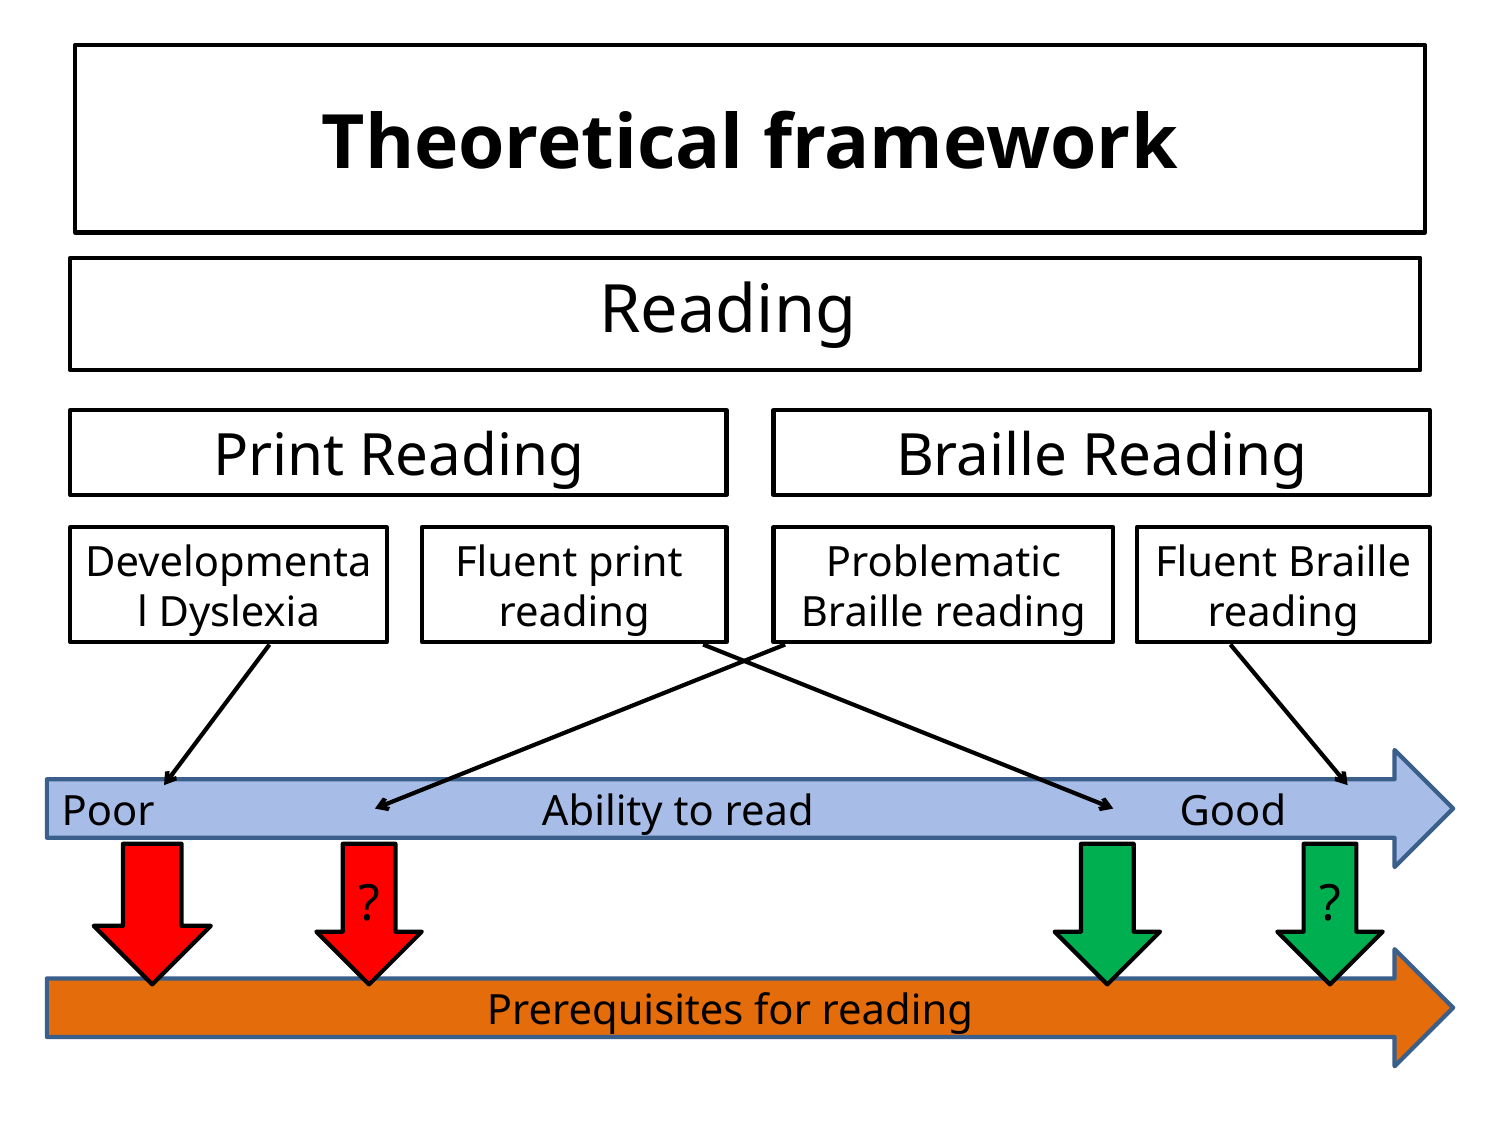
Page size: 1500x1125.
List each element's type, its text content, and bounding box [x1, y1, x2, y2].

text_box Prerequisites for reading [44, 947, 1456, 1069]
title Theoretical framework [73, 43, 1427, 235]
text_box Braille Reading [771, 408, 1432, 497]
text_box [374, 644, 786, 809]
text_box Problematic Braille reading [771, 525, 1115, 644]
text_box [91, 841, 213, 987]
text_box ? [1275, 841, 1385, 987]
text_box Fluent print reading [420, 525, 729, 642]
text_box Developmental Dyslexia [68, 525, 389, 644]
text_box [787, 644, 1114, 809]
list Reading [68, 256, 1422, 372]
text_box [146, 661, 288, 768]
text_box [1218, 655, 1360, 774]
text_box Fluent Braille reading [1135, 525, 1432, 644]
text_box ? [314, 841, 424, 987]
text_box Print Reading [68, 408, 729, 497]
text_box [1052, 841, 1163, 987]
text_box Poor Ability to read Good [44, 748, 1456, 870]
